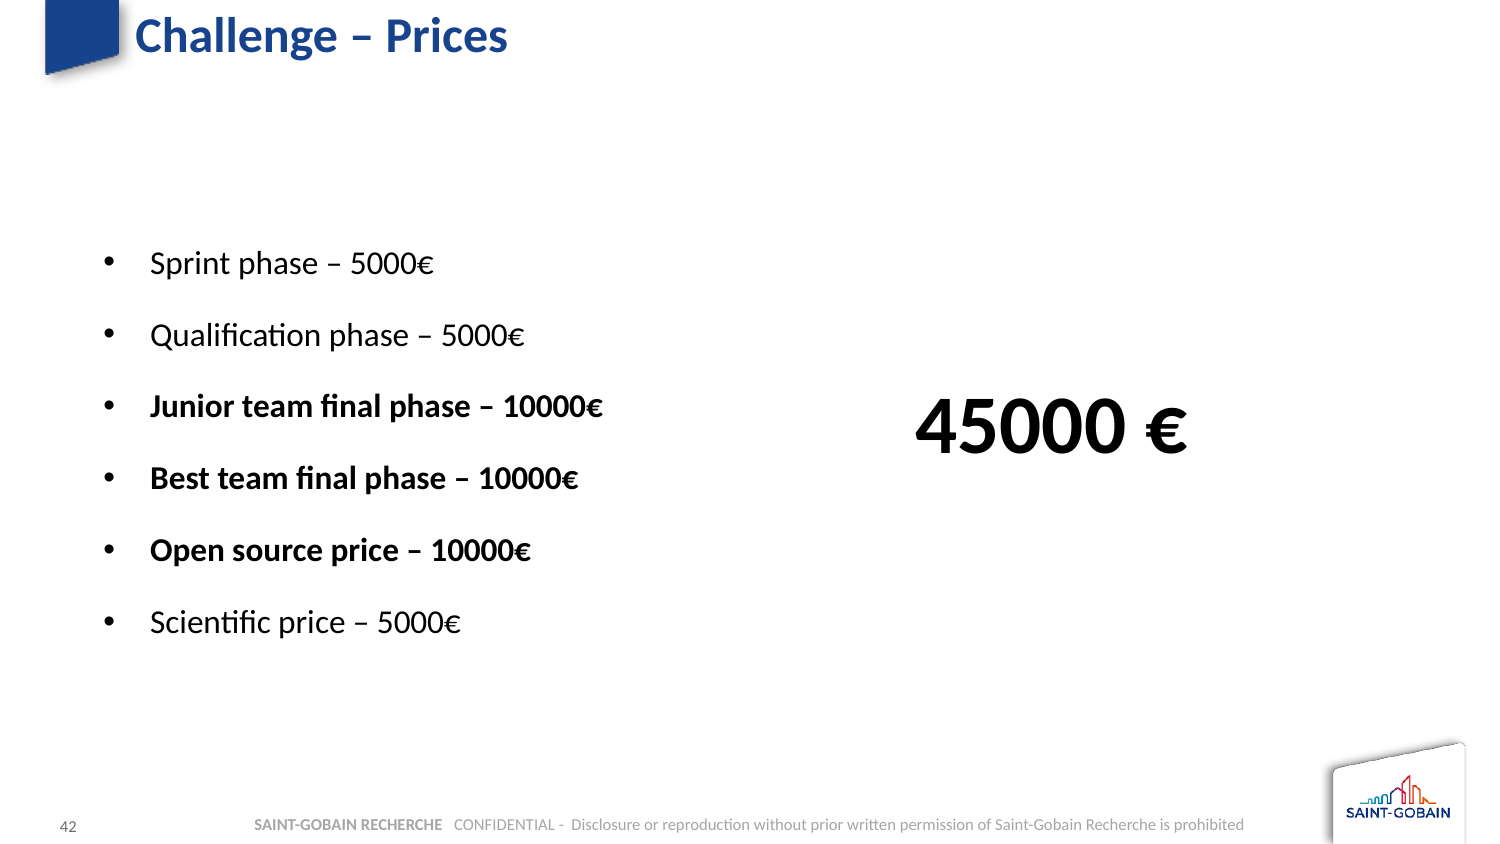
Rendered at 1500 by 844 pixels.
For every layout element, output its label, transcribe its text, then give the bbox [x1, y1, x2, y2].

text_box 45000 € [738, 362, 1365, 478]
title Challenge – Prices [120, 2, 1462, 63]
picture [1328, 738, 1469, 844]
slide_number 42 [0, 815, 83, 836]
picture [44, 0, 119, 75]
list Sprint phase – 5000€ Qualification phase – 5000€ Junior team final phase – 10000€ Best team final phase – 10000€ Open source price – 10000€ Scientific price – 5000€ [88, 126, 750, 753]
